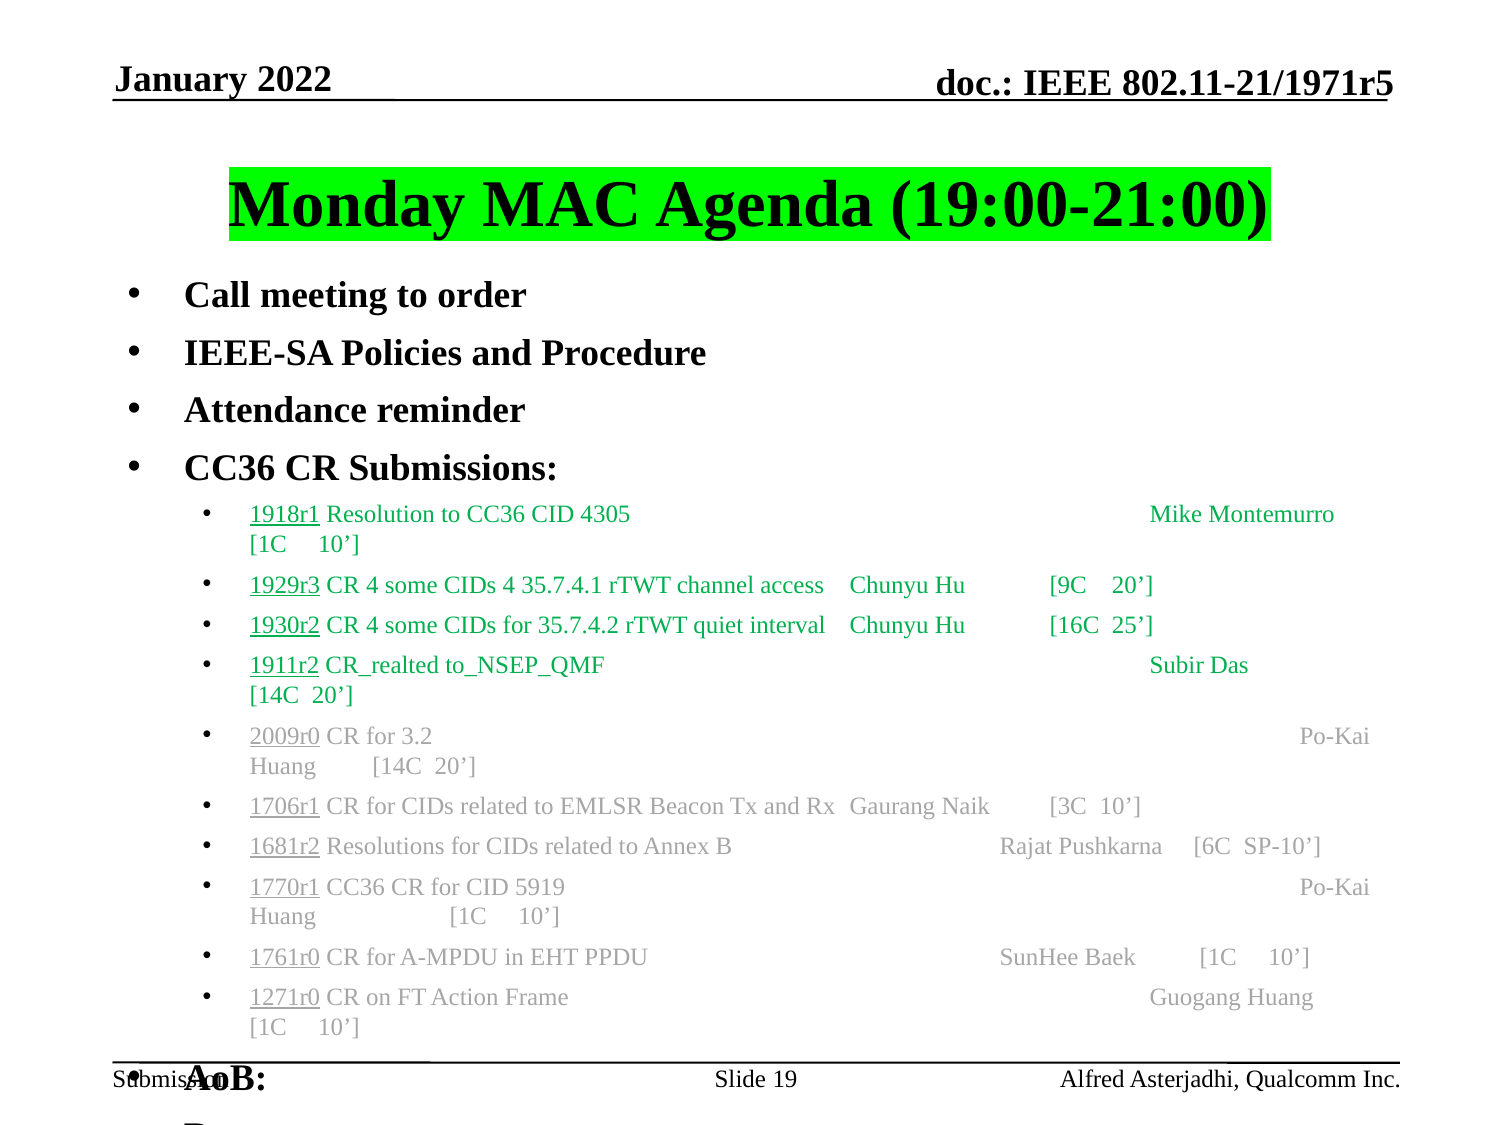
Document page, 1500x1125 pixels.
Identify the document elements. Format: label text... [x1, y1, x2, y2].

list Call meeting to order IEEE-SA Policies and Procedure Attendance reminder CC36 CR Submissions: 1918r1 Resolution to CC36 CID 4305 Mike Montemurro [1C 10’] 1929r3 CR 4 some CIDs 4 35.7.4.1 rTWT channel access Chunyu Hu [9C 20’] 1930r2 CR 4 some CIDs for 35.7.4.2 rTWT quiet interval Chunyu Hu [16C 25’] 1911r2 CR_realted to_NSEP_QMF Subir Das [14C 20’] 2009r0 CR for 3.2 Po-Kai Huang [14C 20’] 1706r1 CR for CIDs related to EMLSR Beacon Tx and Rx Gaurang Naik [3C 10’] 1681r2 Resolutions for CIDs related to Annex B Rajat Pushkarna [6C SP-10’] 1770r1 CC36 CR for CID 5919 Po-Kai Huang [1C 10’] 1761r0 CR for A-MPDU in EHT PPDU SunHee Baek [1C 10’] 1271r0 CR on FT Action Frame Guogang Huang [1C 10’] AoB: Recess [112, 262, 1388, 1038]
title Monday MAC Agenda (19:00-21:00) [112, 112, 1388, 262]
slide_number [114, 54, 423, 100]
footer Alfred Asterjadhi, Qualcomm Inc. [878, 1061, 1402, 1093]
slide_number Slide 19 [712, 1061, 800, 1123]
